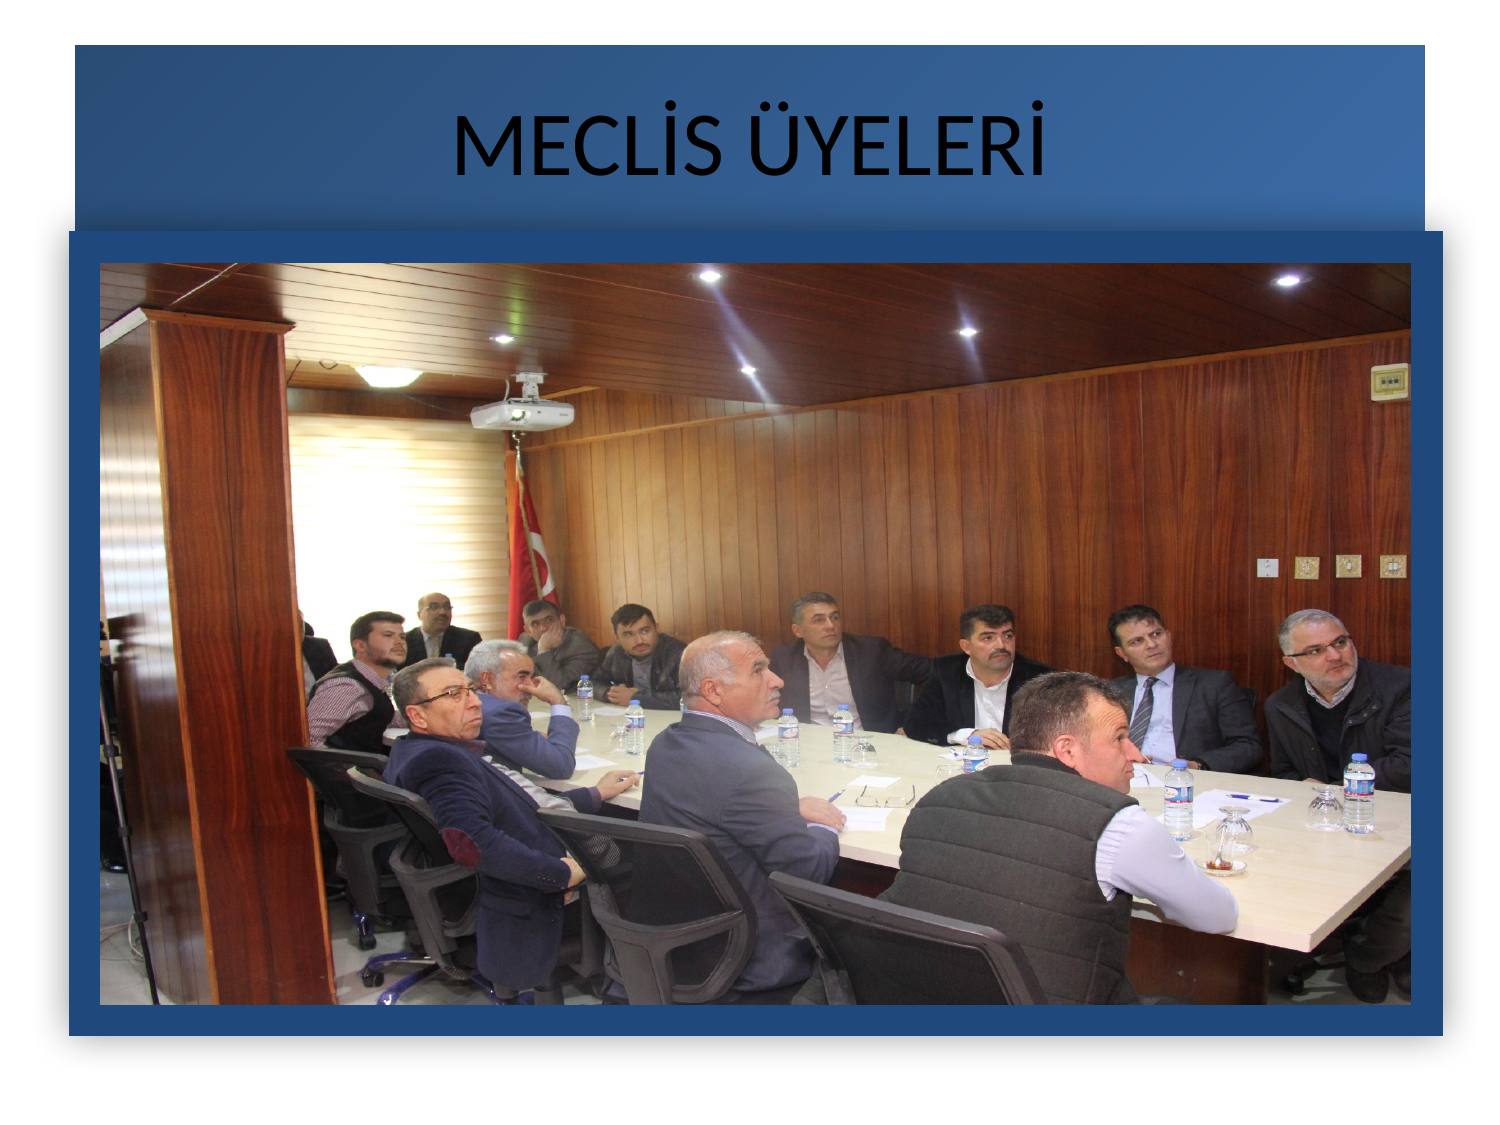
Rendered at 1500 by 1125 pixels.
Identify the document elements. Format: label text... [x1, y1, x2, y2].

title MECLİS ÜYELERİ [75, 45, 1425, 207]
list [100, 262, 1412, 1006]
